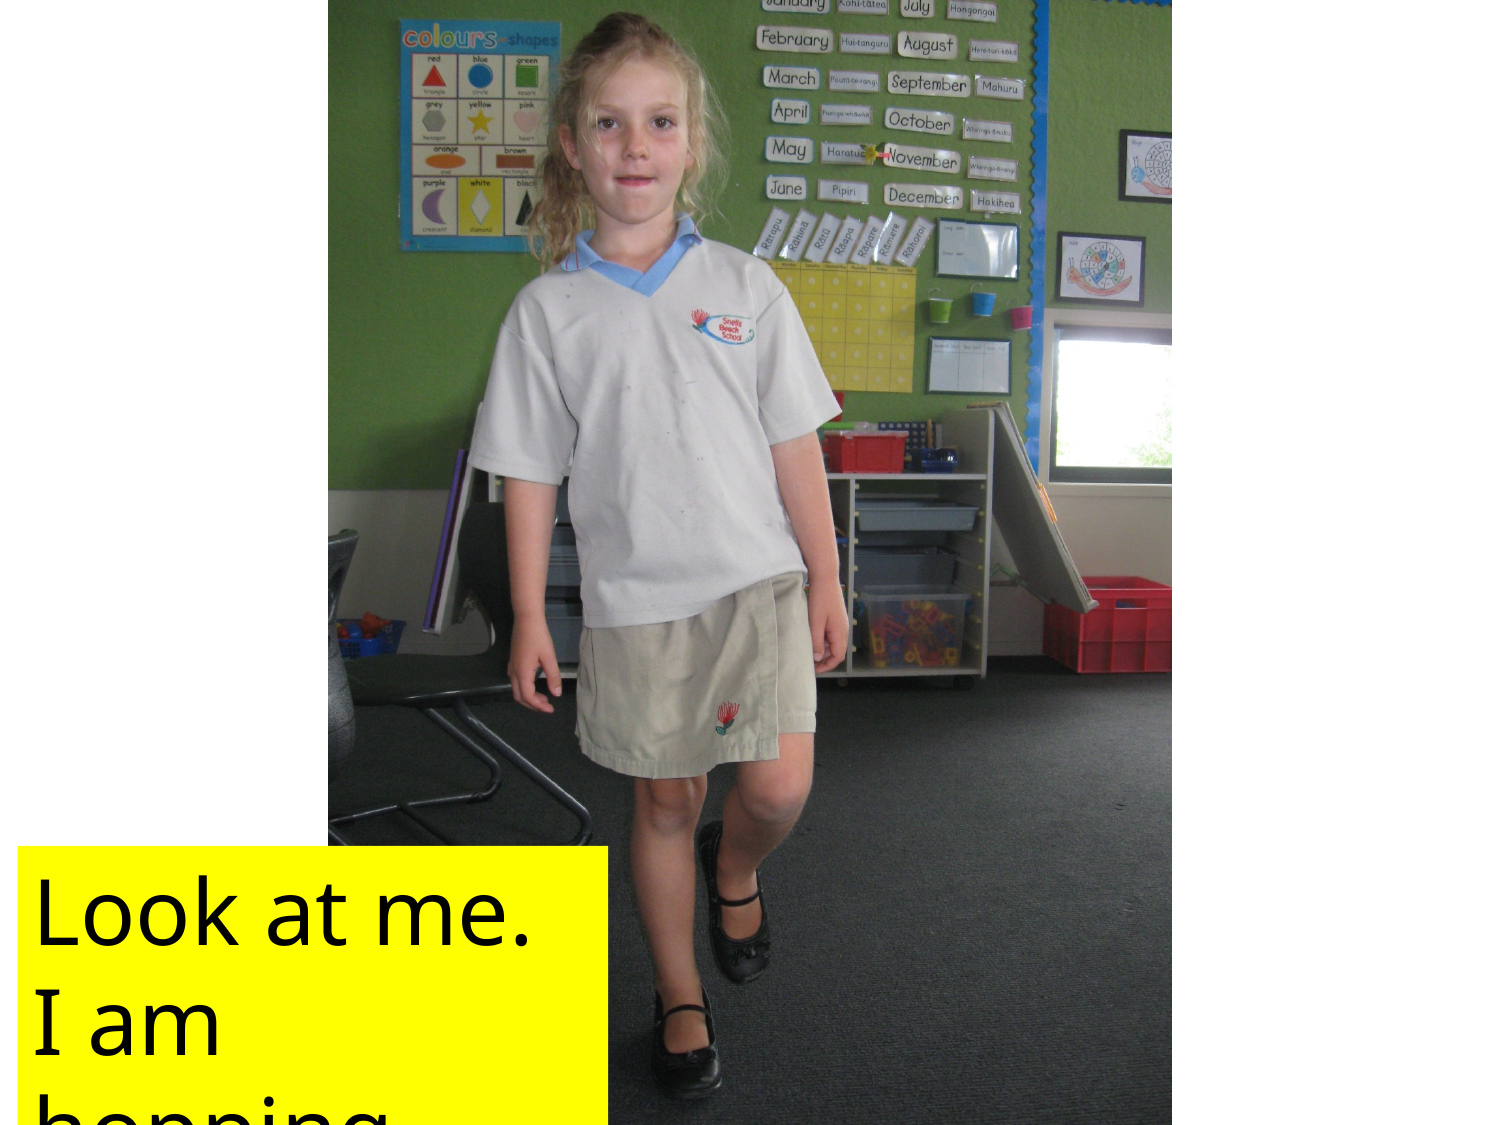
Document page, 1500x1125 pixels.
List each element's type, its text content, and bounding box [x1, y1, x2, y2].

picture [327, 0, 1173, 1125]
text_box Look at me. I am hopping. [17, 845, 322, 1125]
